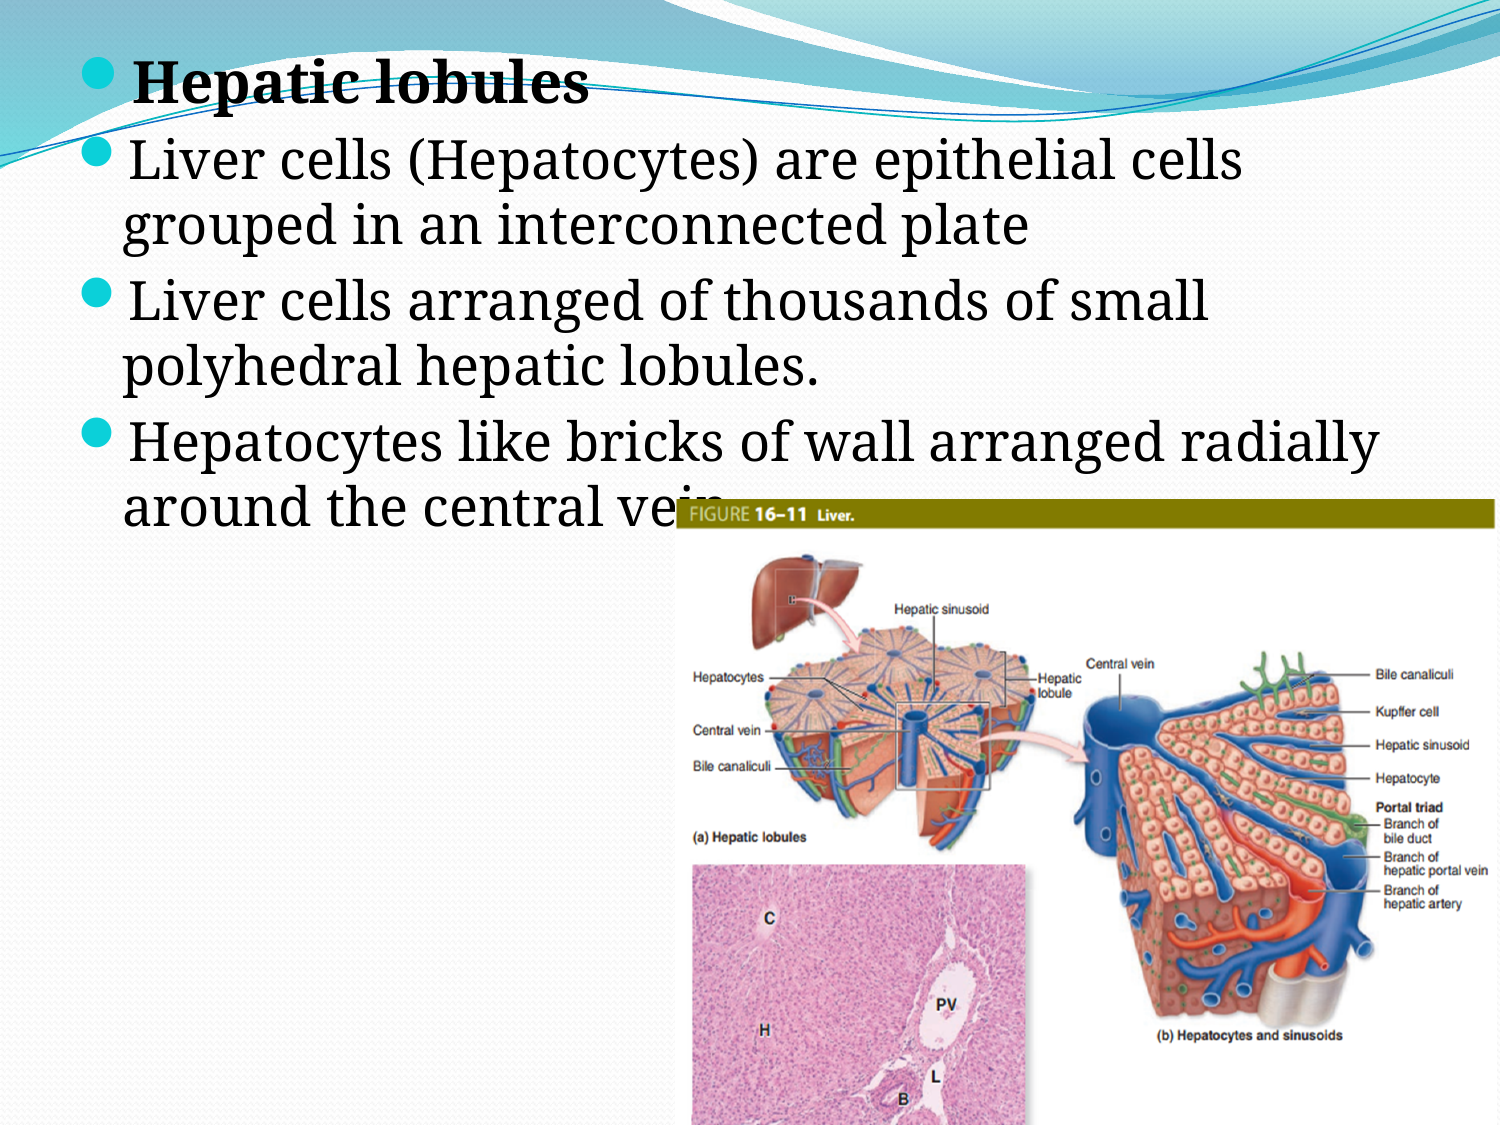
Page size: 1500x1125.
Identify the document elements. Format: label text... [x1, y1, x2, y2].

picture [674, 499, 1497, 1125]
list Hepatic lobules Liver cells (Hepatocytes) are epithelial cells grouped in an interconnected plate Liver cells arranged of thousands of small polyhedral hepatic lobules. Hepatocytes like bricks of wall arranged radially around the central vein [62, 37, 1413, 1000]
